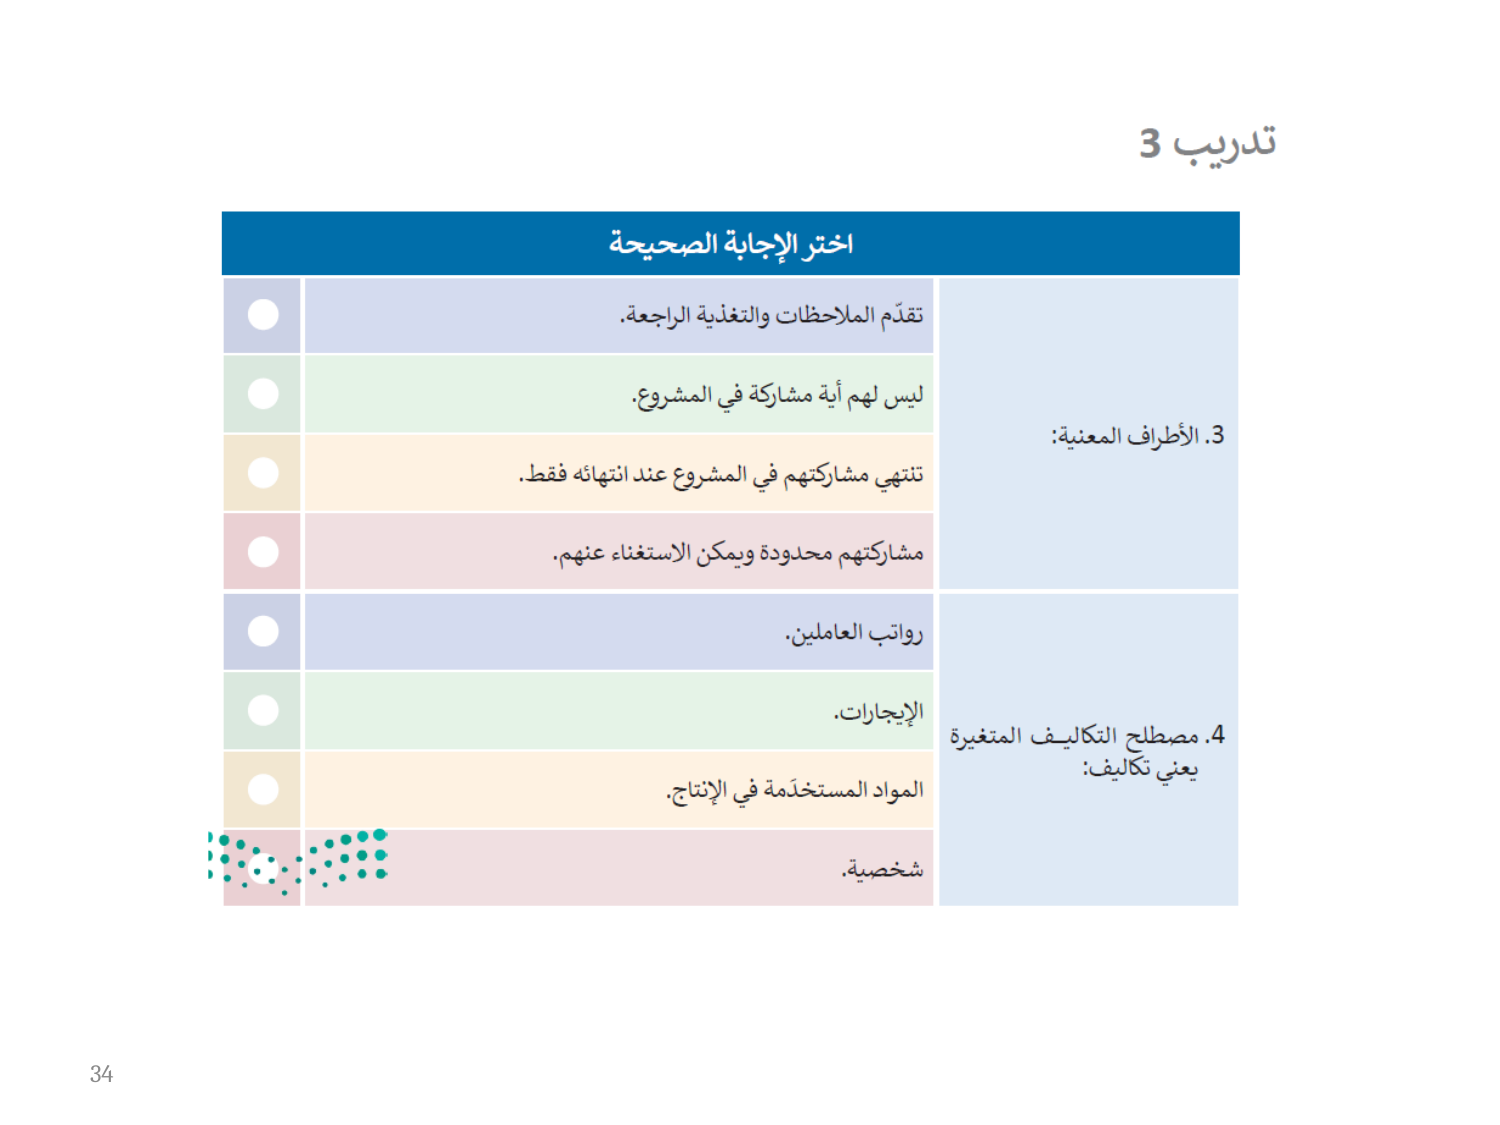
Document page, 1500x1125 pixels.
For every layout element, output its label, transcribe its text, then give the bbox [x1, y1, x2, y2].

picture [208, 114, 1289, 911]
slide_number 34 [75, 1042, 425, 1103]
